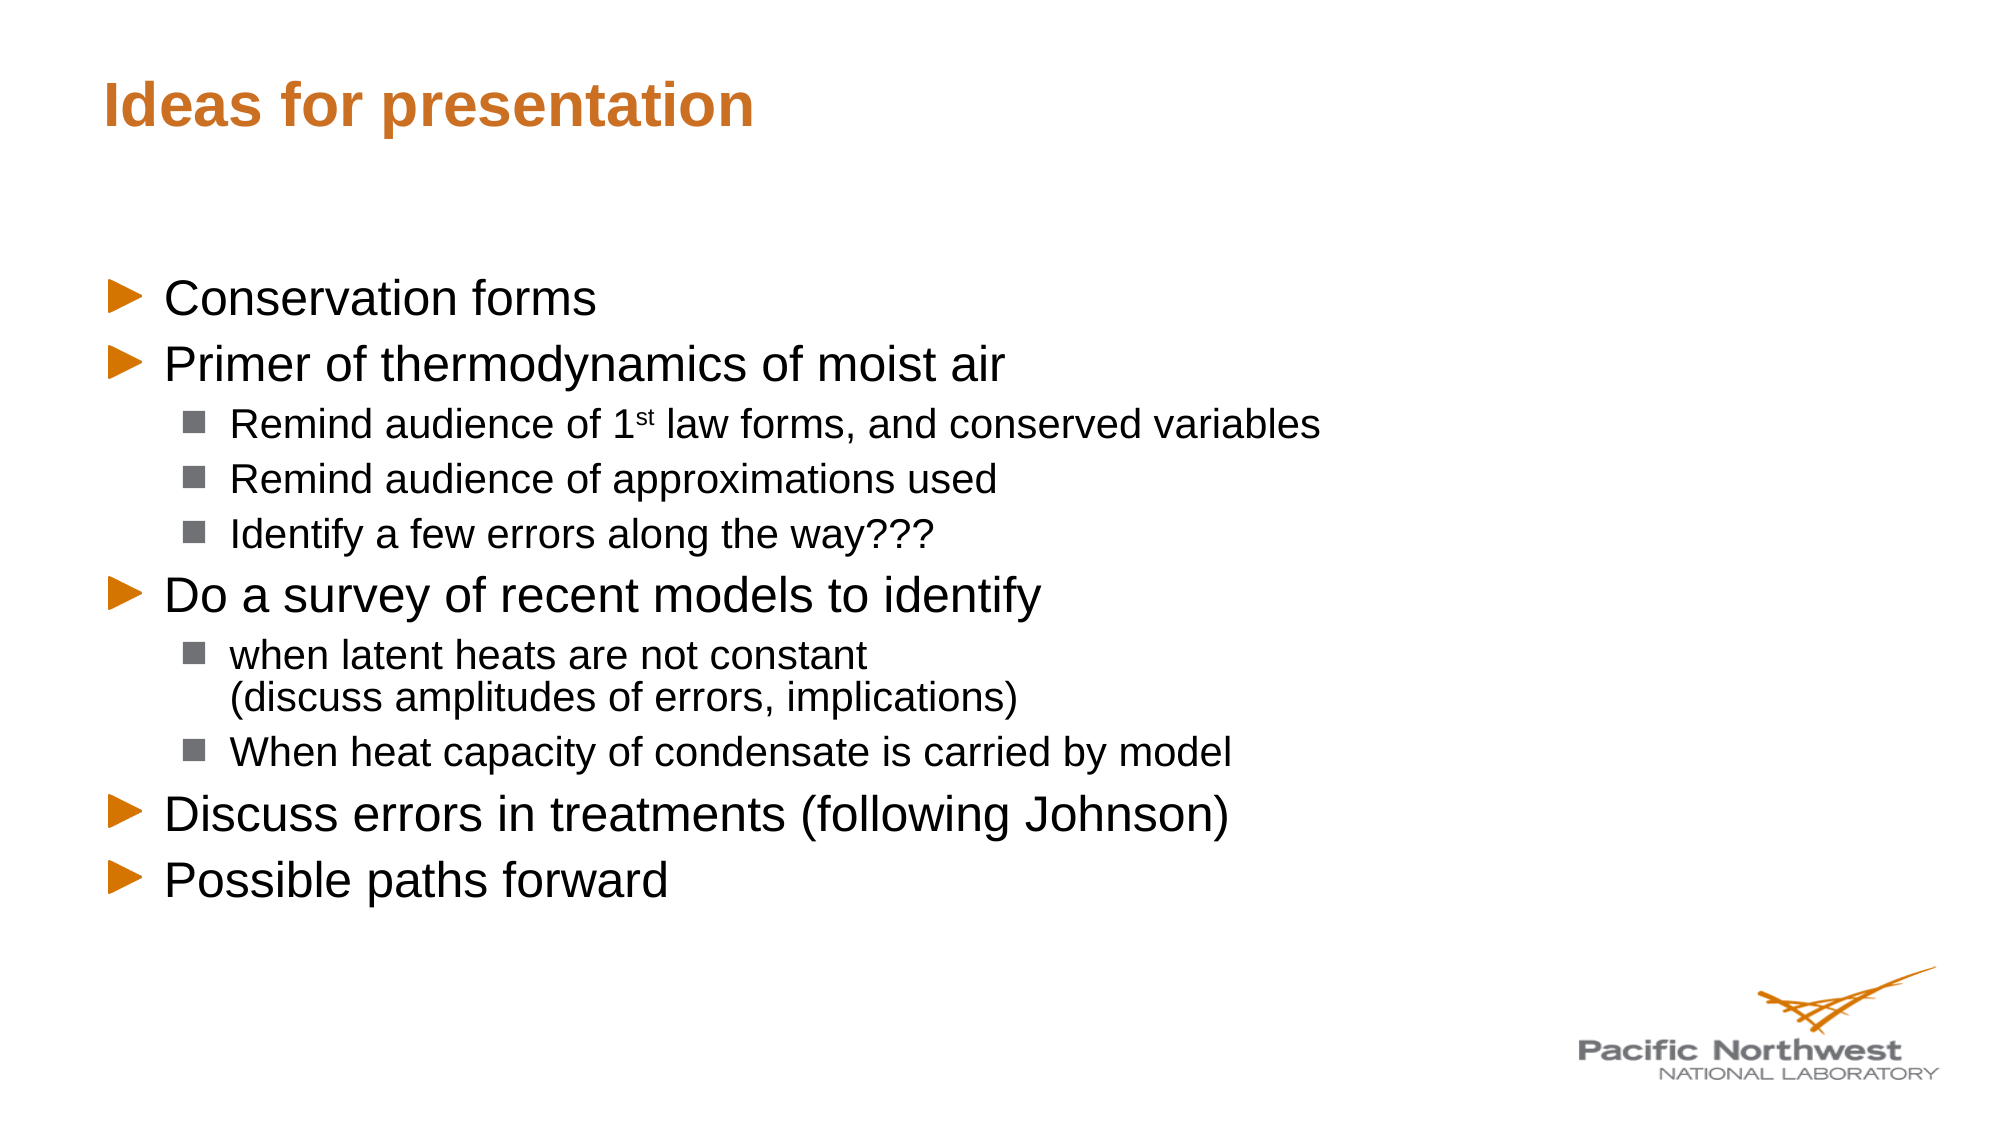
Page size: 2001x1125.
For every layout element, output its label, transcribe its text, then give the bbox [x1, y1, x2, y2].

picture [182, 641, 206, 665]
picture [182, 410, 206, 434]
picture [182, 520, 206, 544]
list Conservation forms Primer of thermodynamics of moist air Remind audience of 1st law forms, and conserved variables Remind audience of approximations used Identify a few errors along the way??? Do a survey of recent models to identify when latent heats are not constant (discuss amplitudes of errors, implications) When heat capacity of condensate is carried by model Discuss errors in treatments (following Johnson) Possible paths forward [107, 275, 1899, 862]
picture [1559, 959, 1960, 1091]
picture [107, 278, 143, 314]
picture [107, 344, 143, 380]
picture [107, 793, 143, 829]
picture [182, 738, 206, 762]
title Ideas for presentation [103, 75, 1899, 238]
picture [182, 465, 206, 489]
picture [107, 575, 143, 611]
picture [107, 859, 143, 895]
